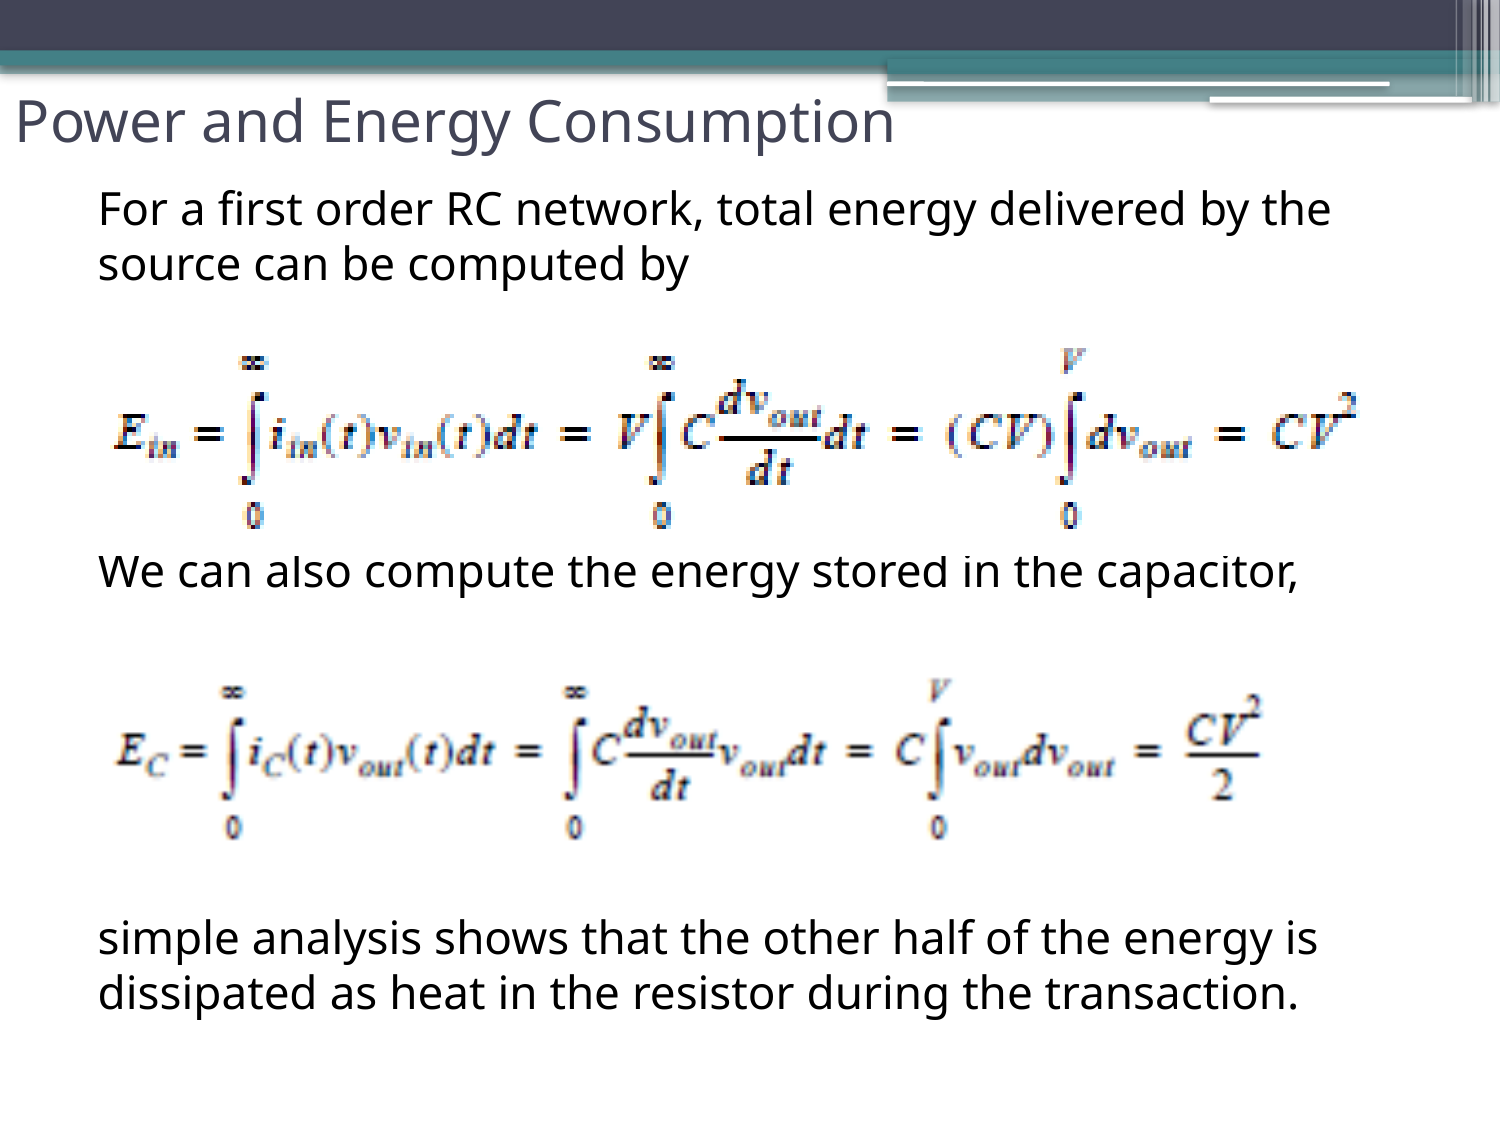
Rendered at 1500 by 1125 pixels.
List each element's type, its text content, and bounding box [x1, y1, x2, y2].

picture [88, 644, 1316, 864]
list For a first order RC network, total energy delivered by the source can be computed by We can also compute the energy stored in the capacitor, simple analysis shows that the other half of the energy is dissipated as heat in the resistor during the transaction. [64, 172, 1415, 1071]
picture [88, 325, 1387, 557]
title Power and Energy Consumption [0, 78, 1350, 161]
